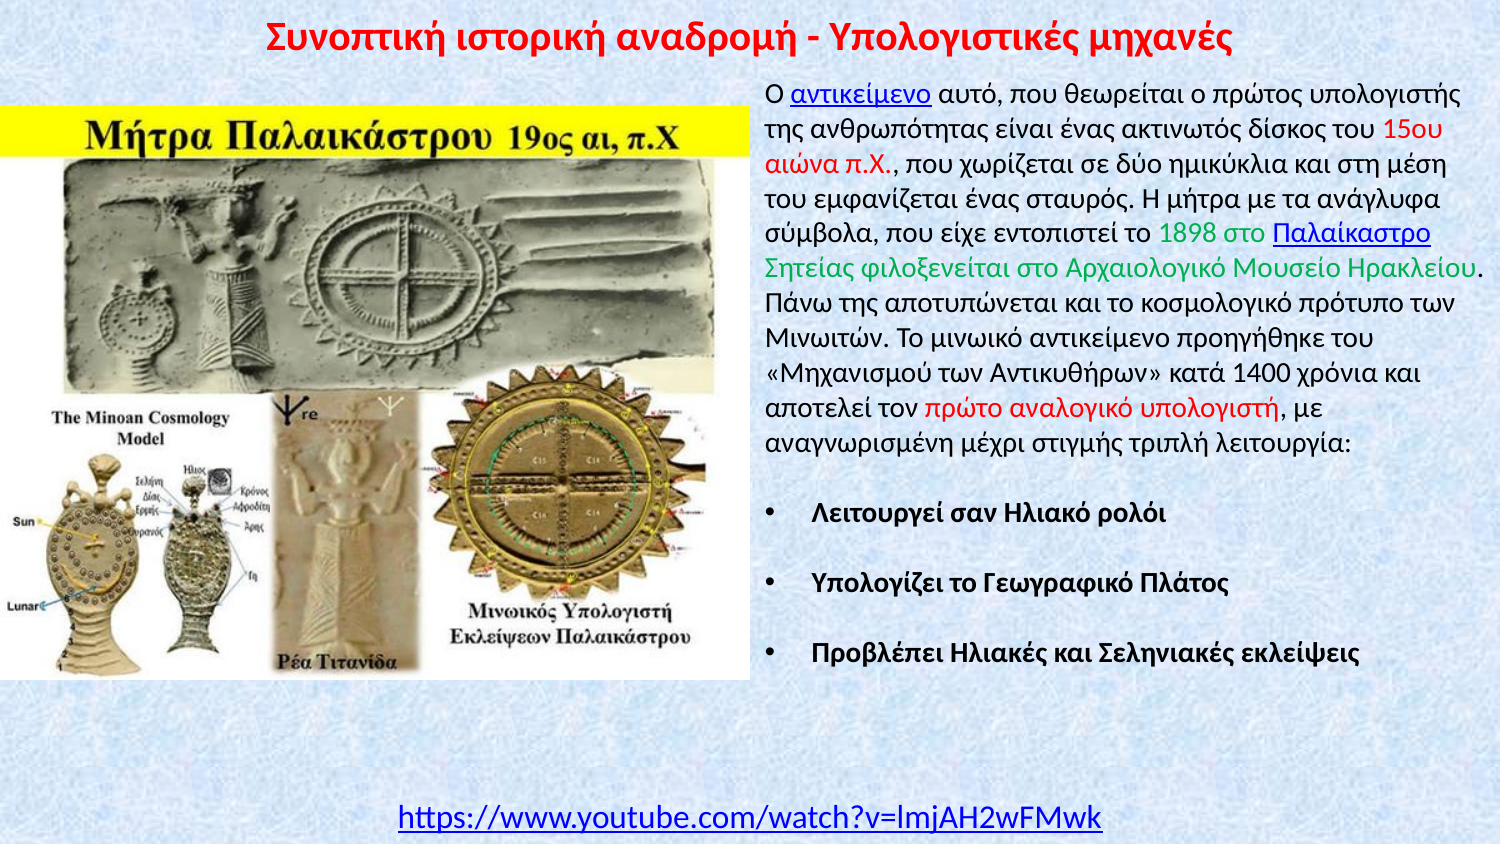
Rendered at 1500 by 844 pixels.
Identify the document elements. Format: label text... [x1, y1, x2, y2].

text_box Ο αντικείμενο αυτό, που θεωρείται ο πρώτος υπολογιστής της ανθρωπότητας είναι ένας ακτινωτός δίσκος του 15ου αιώνα π.Χ., που χωρίζεται σε δύο ημικύκλια και στη μέση του εμφανίζεται ένας σταυρός. Η μήτρα με τα ανάγλυφα σύμβολα, που είχε εντοπιστεί το 1898 στο Παλαίκαστρο Σητείας φιλοξενείται στο Αρχαιολογικό Μουσείο Ηρακλείου. Πάνω της αποτυπώνεται και το κοσμολογικό πρότυπο των Μινωιτών. Το μινωικό αντικείμενο προηγήθηκε του «Μηχανισμού των Αντικυθήρων» κατά 1400 χρόνια και αποτελεί τον πρώτο αναλογικό υπολογιστή, με αναγνωρισμένη μέχρι στιγμής τριπλή λειτουργία: Λειτουργεί σαν Ηλιακό ρολόι Υπολογίζει το Γεωγραφικό Πλάτος Προβλέπει Ηλιακές και Σεληνιακές εκλείψεις [749, 66, 1500, 676]
text_box Συνοπτική ιστορική αναδρομή - Υπολογιστικές μηχανές [0, 0, 1500, 66]
picture [0, 66, 1500, 788]
text_box https://www.youtube.com/watch?v=lmjAH2wFMwk [0, 788, 1500, 843]
